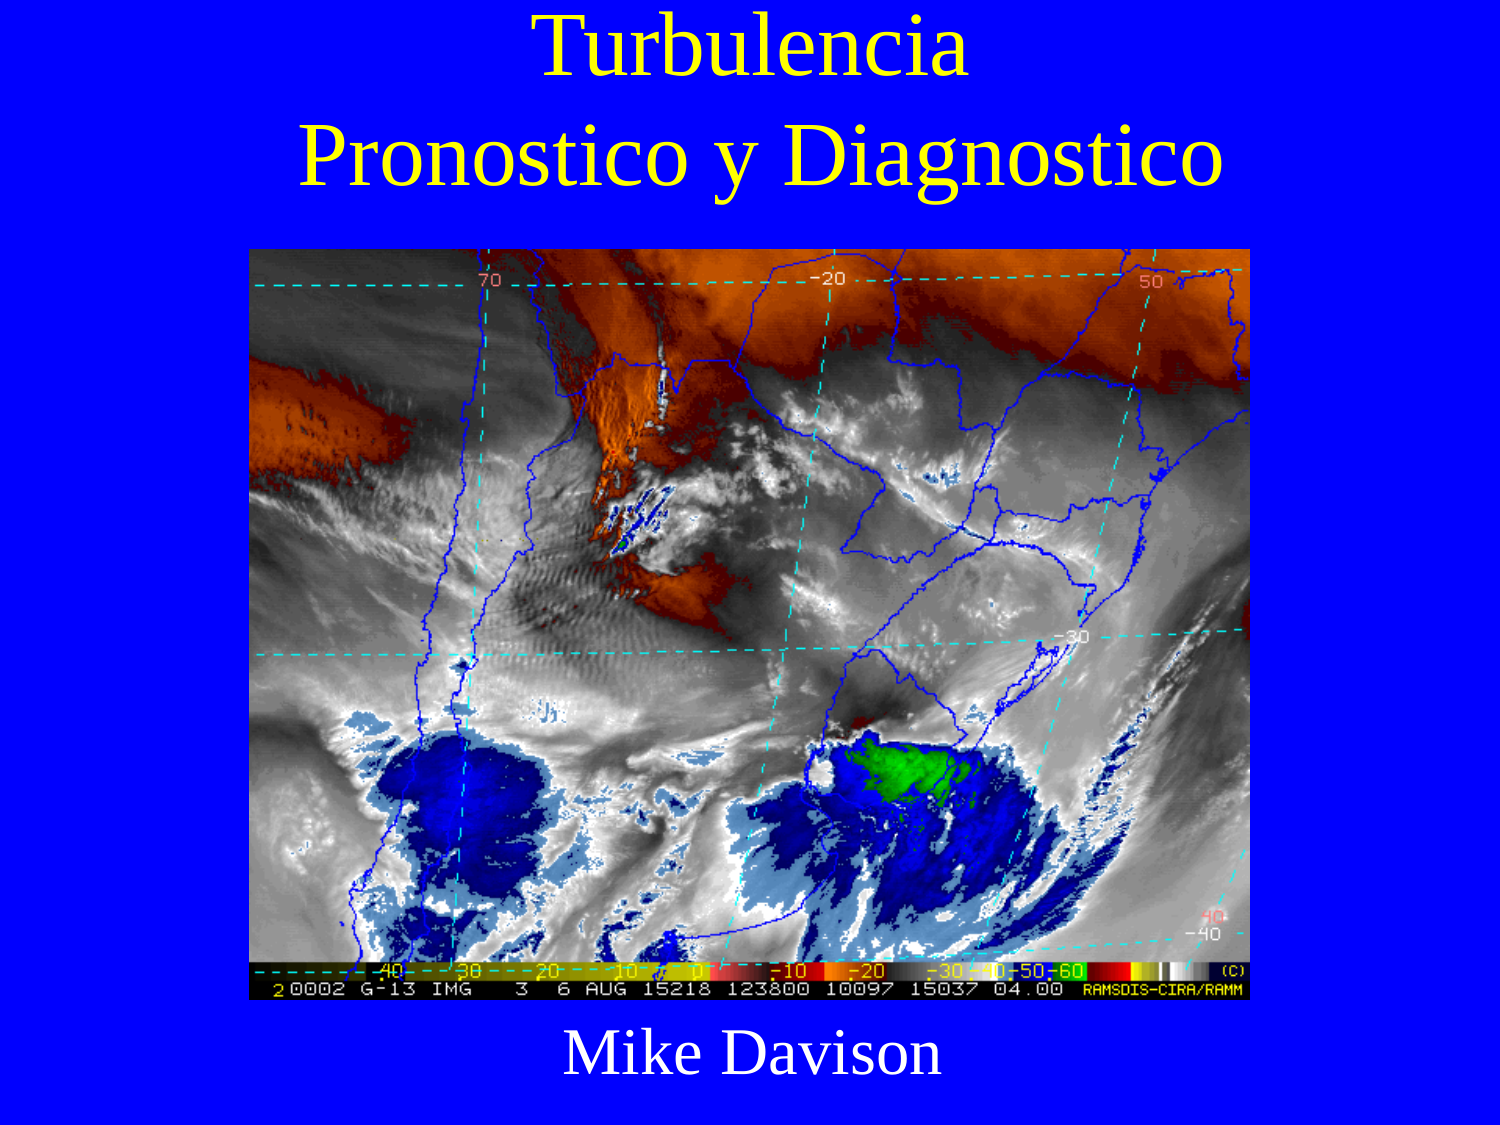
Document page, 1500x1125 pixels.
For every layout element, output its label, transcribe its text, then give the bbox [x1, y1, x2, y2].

title Turbulencia Pronostico y Diagnostico [125, 0, 1400, 188]
subtitle Mike Davison [228, 999, 1279, 1125]
picture [249, 249, 1251, 1001]
